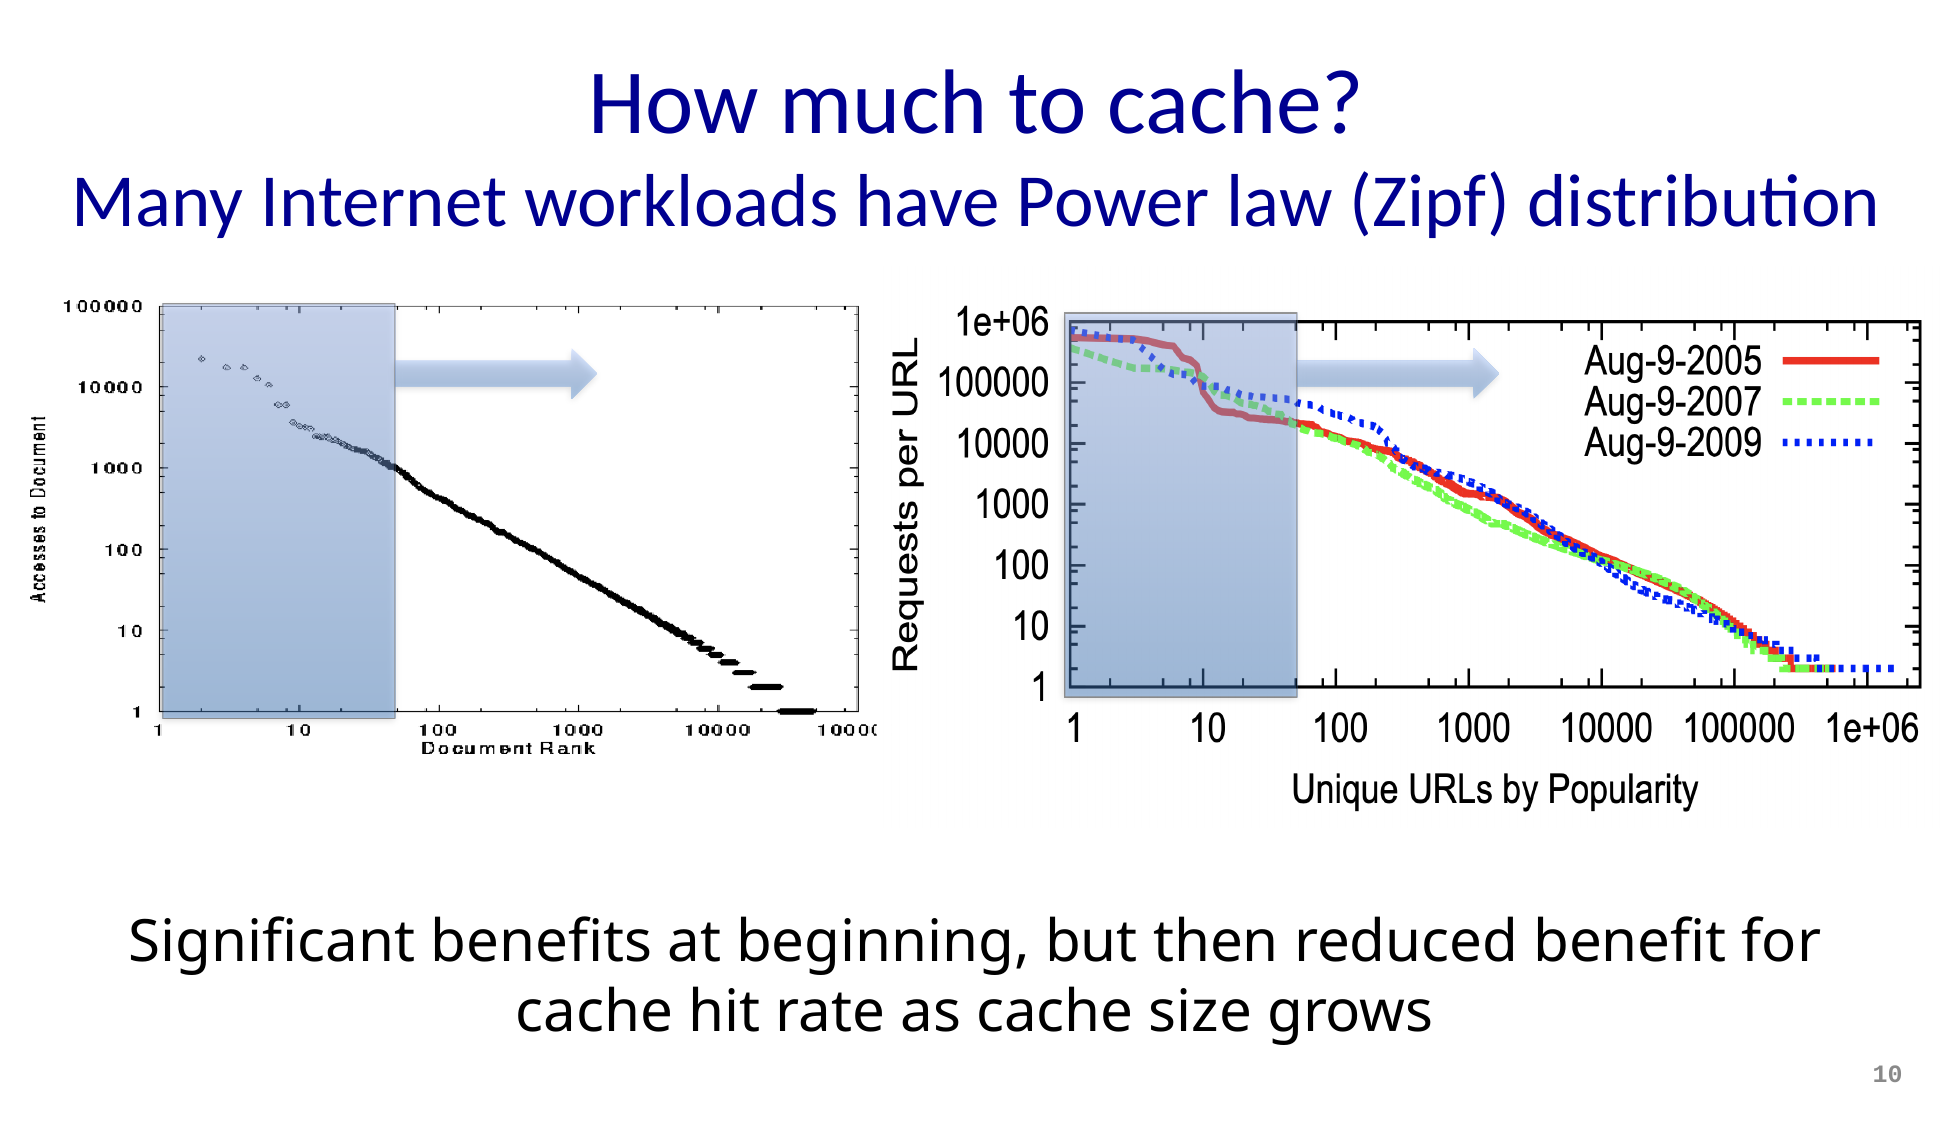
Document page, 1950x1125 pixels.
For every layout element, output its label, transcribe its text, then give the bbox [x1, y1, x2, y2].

text_box Significant benefits at beginning, but then reduced benefit for cache hit rate as cache size grows [112, 895, 1838, 1042]
picture [12, 265, 1940, 828]
slide_number 10 [1462, 1042, 1918, 1103]
title How much to cache? Many Internet workloads have Power law (Zipf) distribution [36, 47, 1918, 236]
